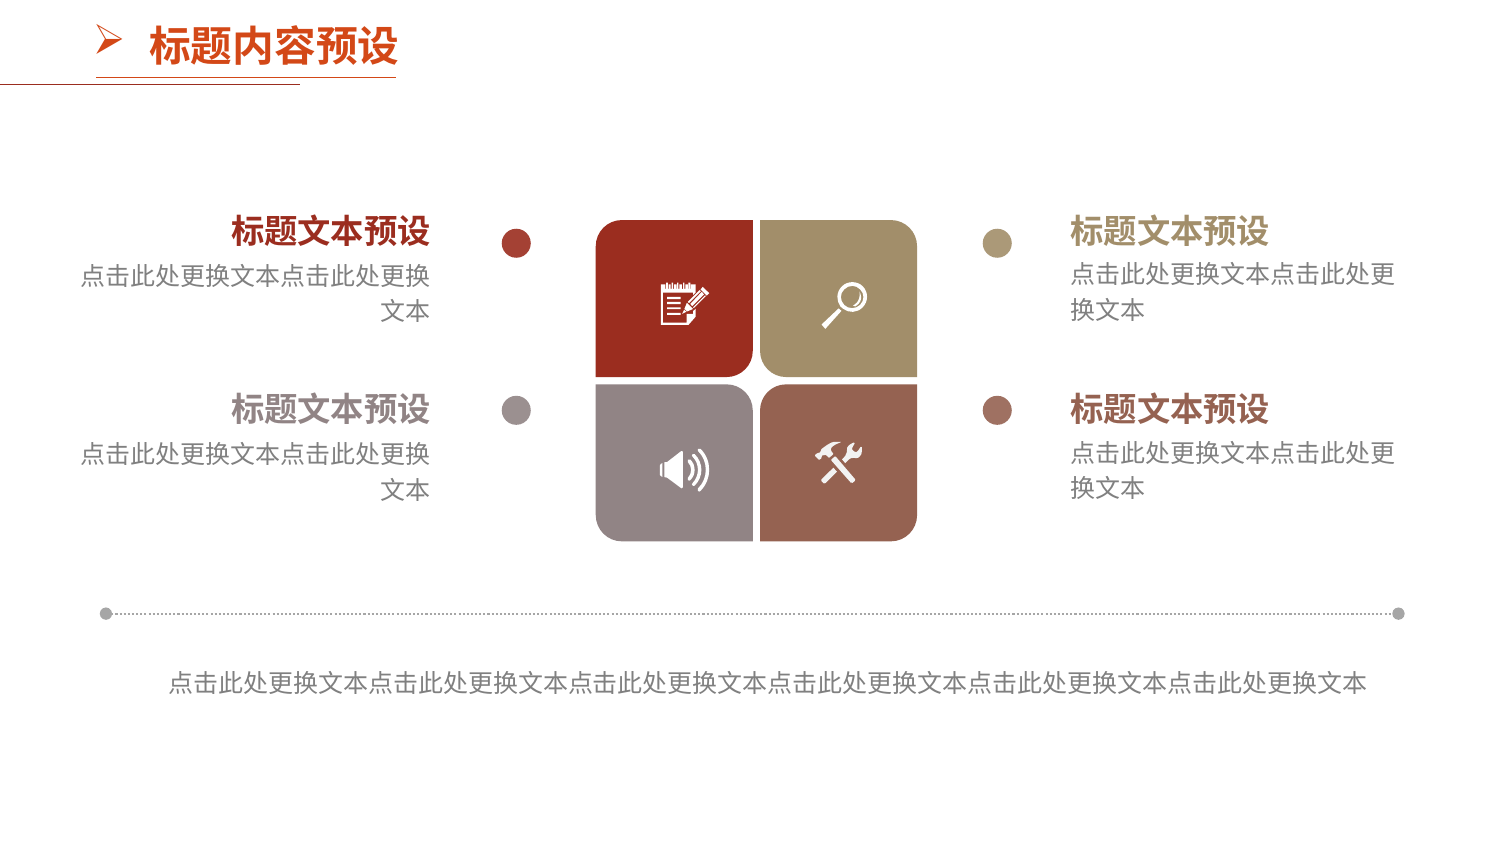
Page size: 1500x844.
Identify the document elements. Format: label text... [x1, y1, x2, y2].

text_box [982, 211, 1421, 323]
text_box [982, 389, 1421, 502]
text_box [79, 211, 531, 325]
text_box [79, 389, 531, 503]
text_box 标题内容预设 [78, 12, 477, 77]
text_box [595, 220, 918, 542]
text_box 点击此处更换文本点击此处更换文本点击此处更换文本点击此处更换文本点击此处更换文本点击此处更换文本 [117, 662, 1420, 732]
